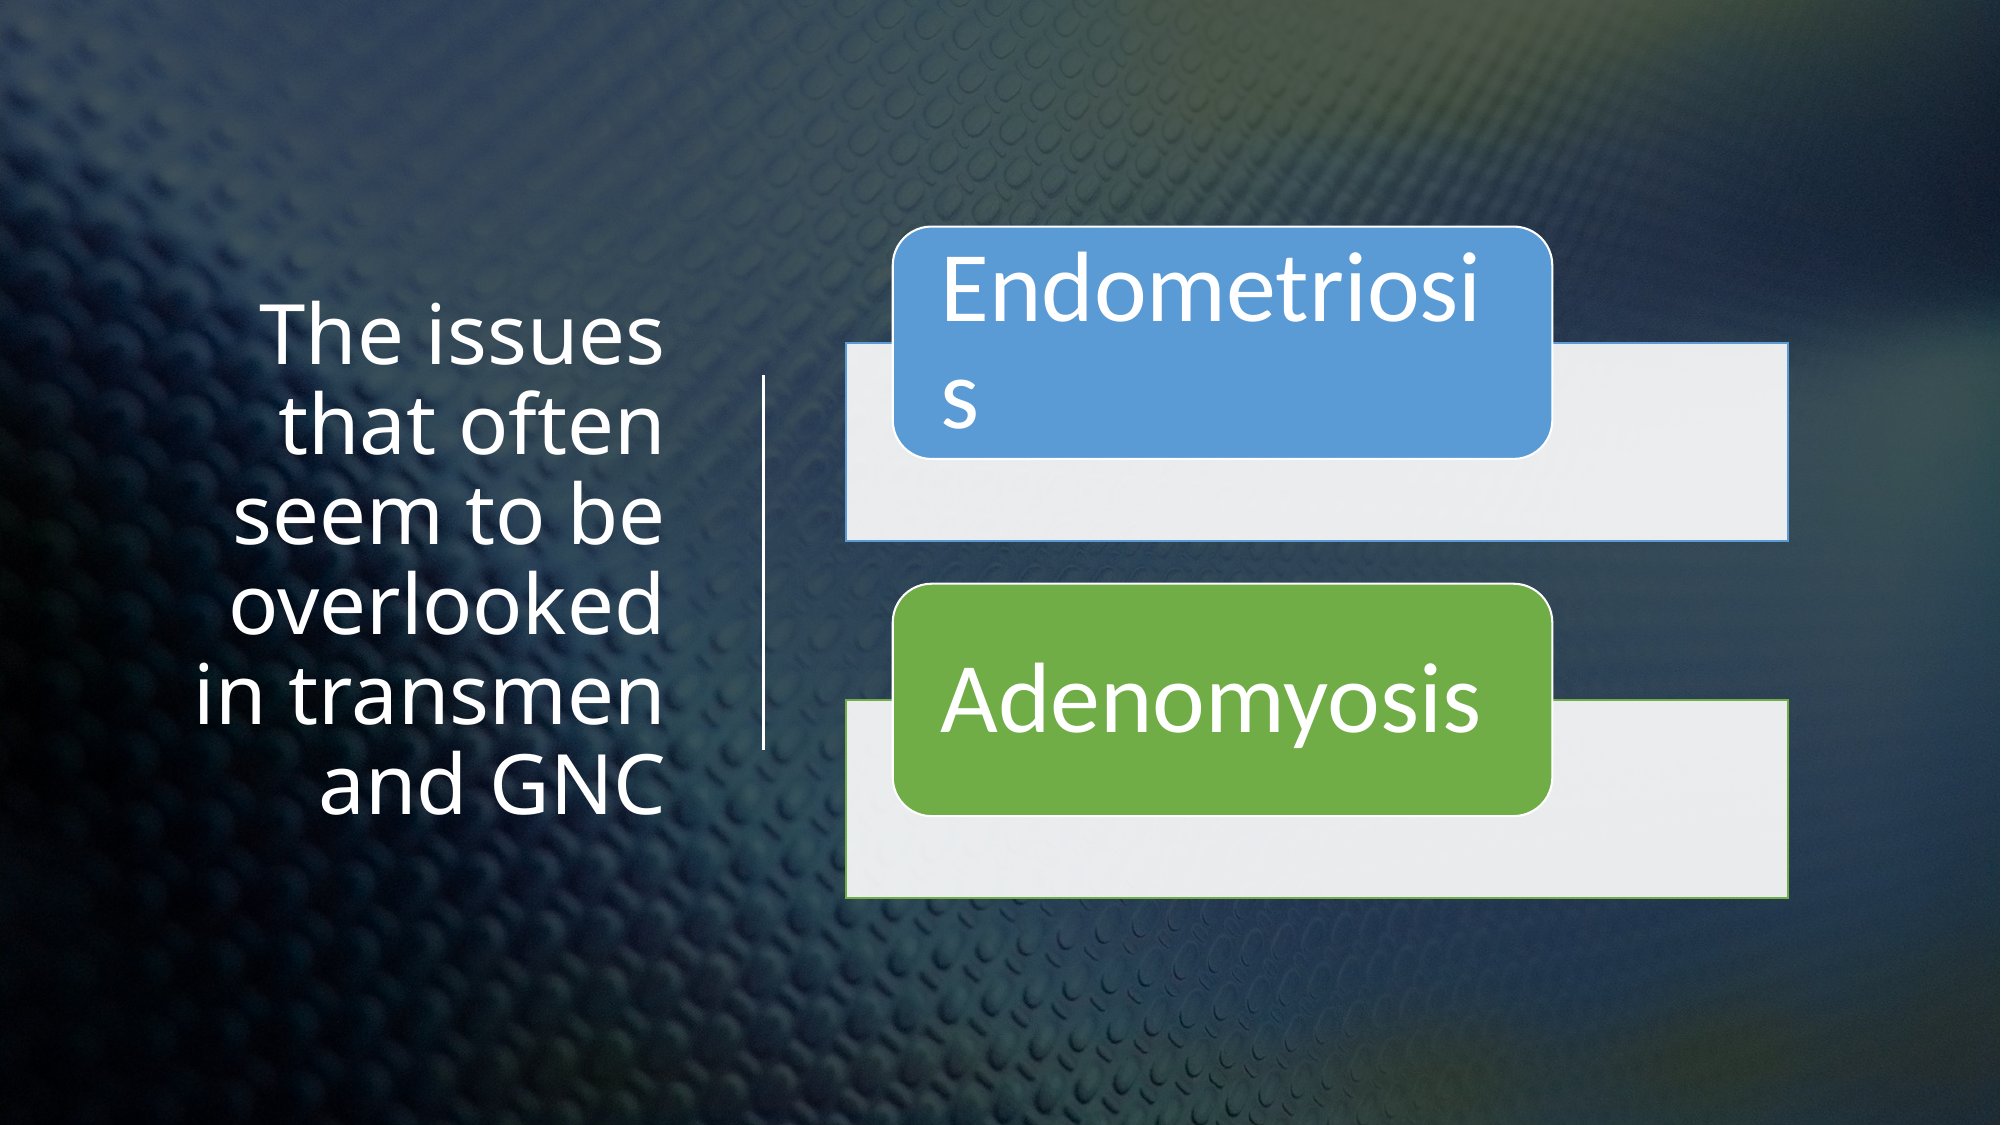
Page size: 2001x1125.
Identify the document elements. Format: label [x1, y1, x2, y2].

list [845, 174, 1788, 951]
picture [0, 0, 2000, 1125]
